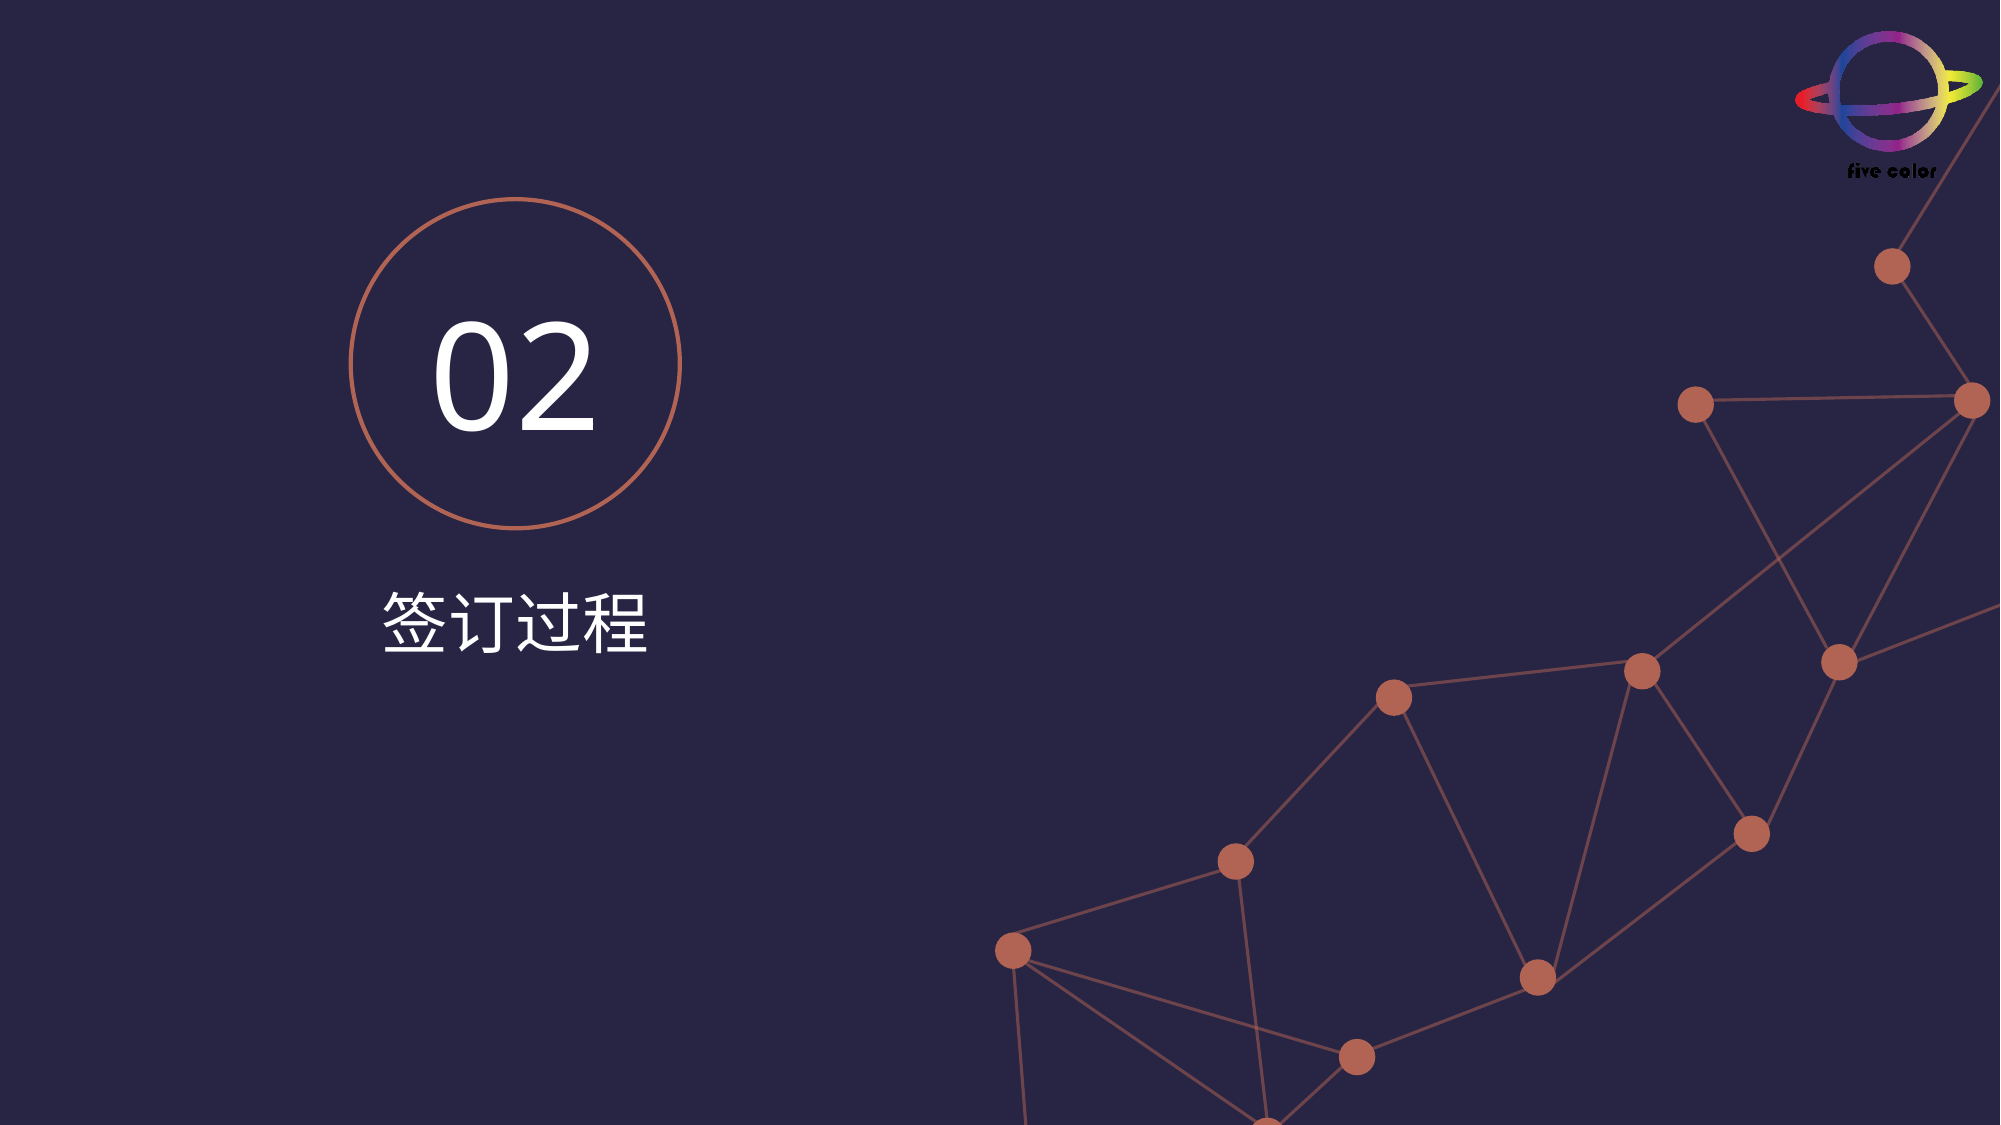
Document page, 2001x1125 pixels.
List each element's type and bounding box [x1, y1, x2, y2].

text_box [885, 248, 2000, 1125]
text_box [350, 199, 680, 671]
picture [1724, 0, 2000, 282]
